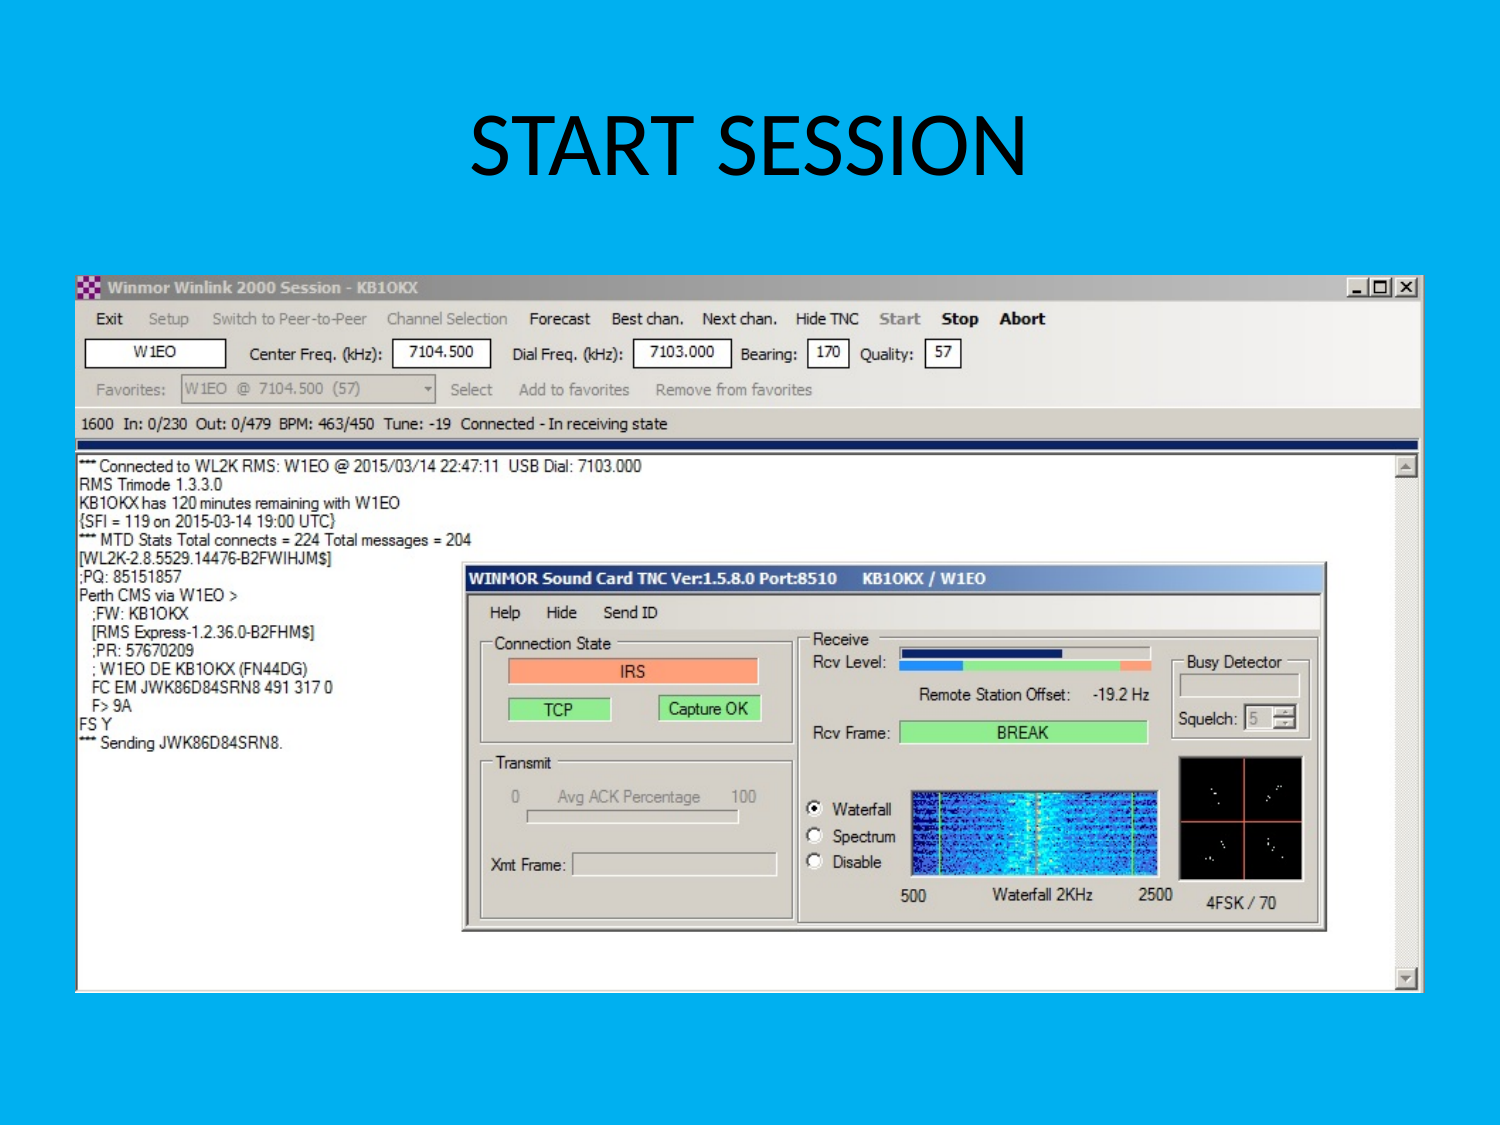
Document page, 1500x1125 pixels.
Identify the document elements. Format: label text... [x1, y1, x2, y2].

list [74, 274, 1426, 993]
title START SESSION [75, 45, 1425, 233]
